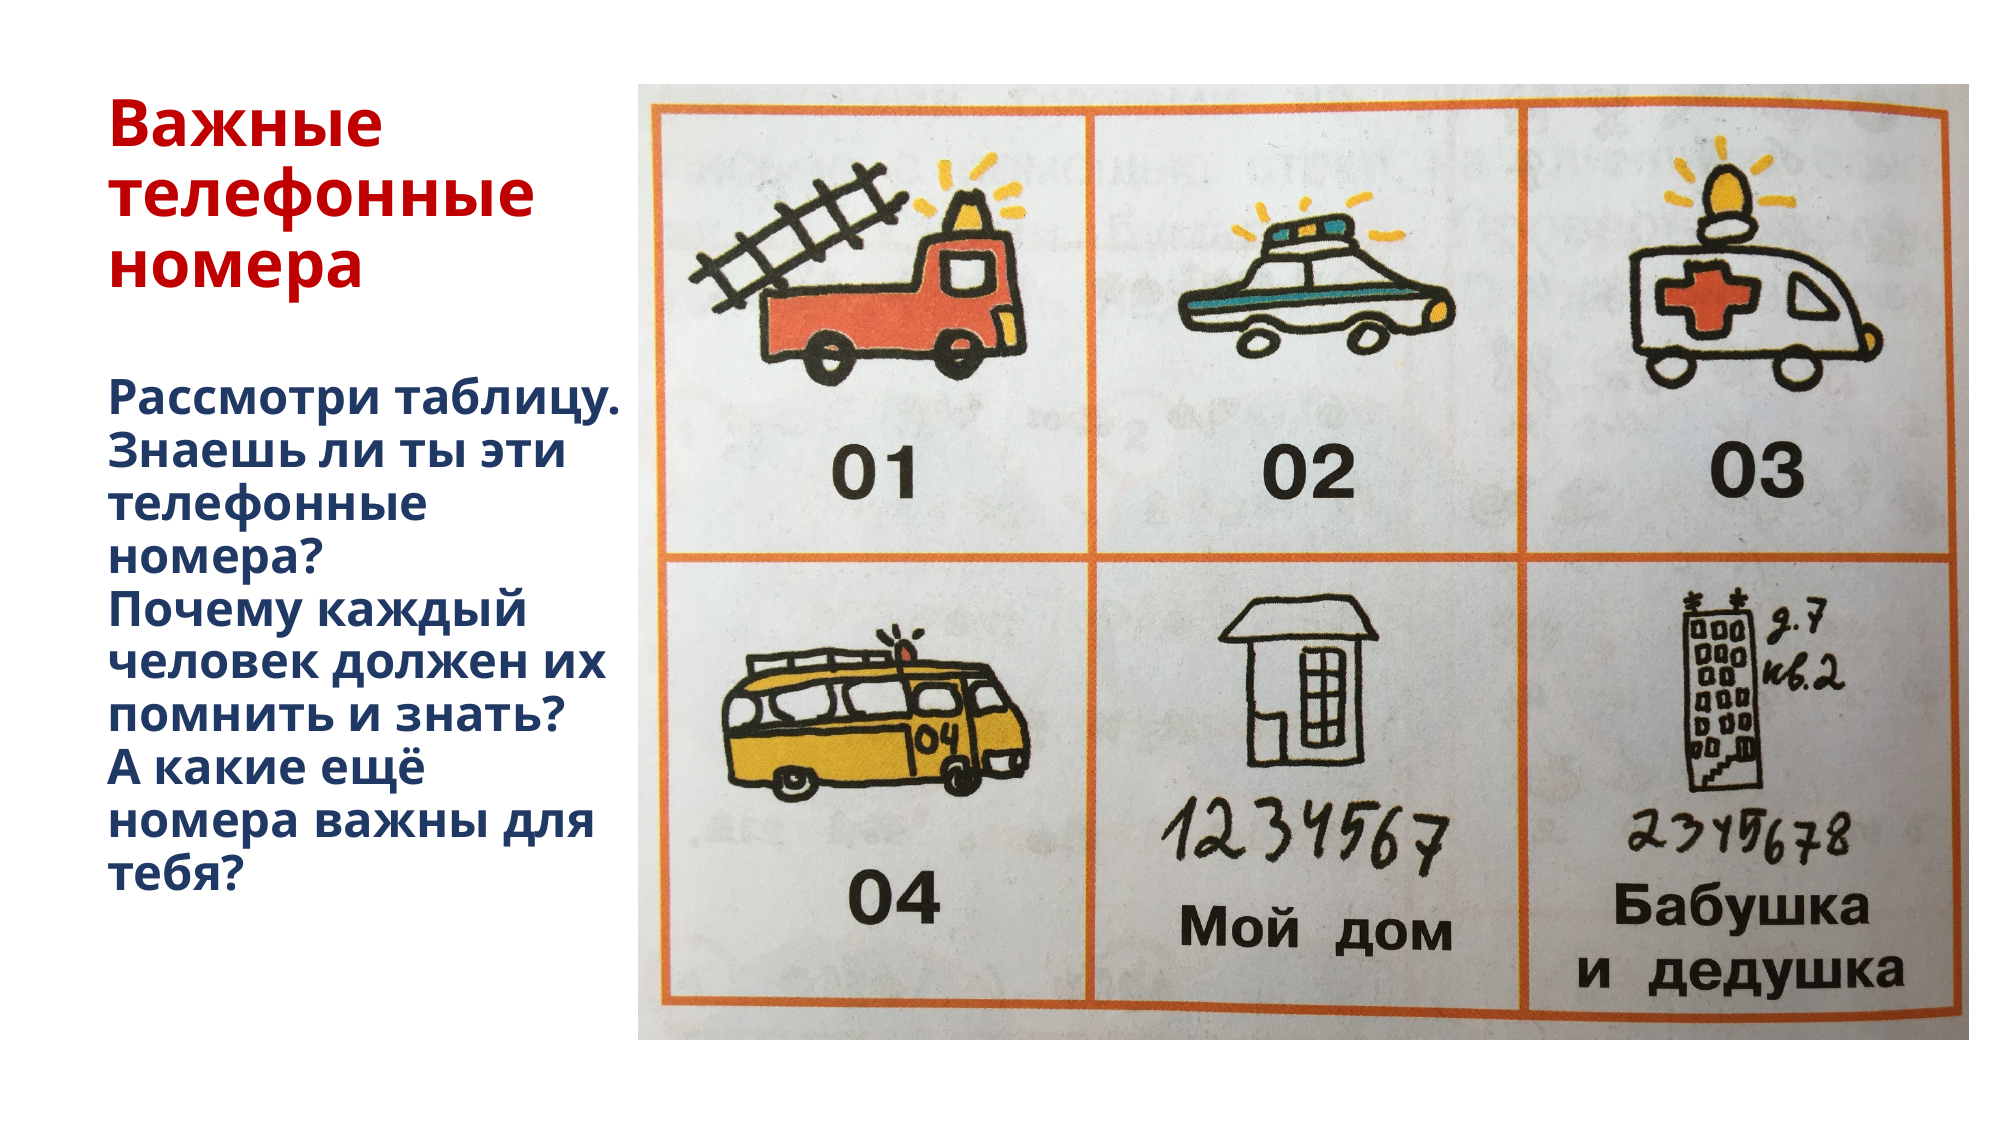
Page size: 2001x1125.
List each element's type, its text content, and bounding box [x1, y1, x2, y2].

title Важные телефонные номера Рассмотри таблицу. Знаешь ли ты эти телефонные номера? Почему каждый человек должен их помнить и знать? А какие ещё номера важны для тебя? [92, 59, 639, 932]
picture [638, 84, 1969, 1040]
